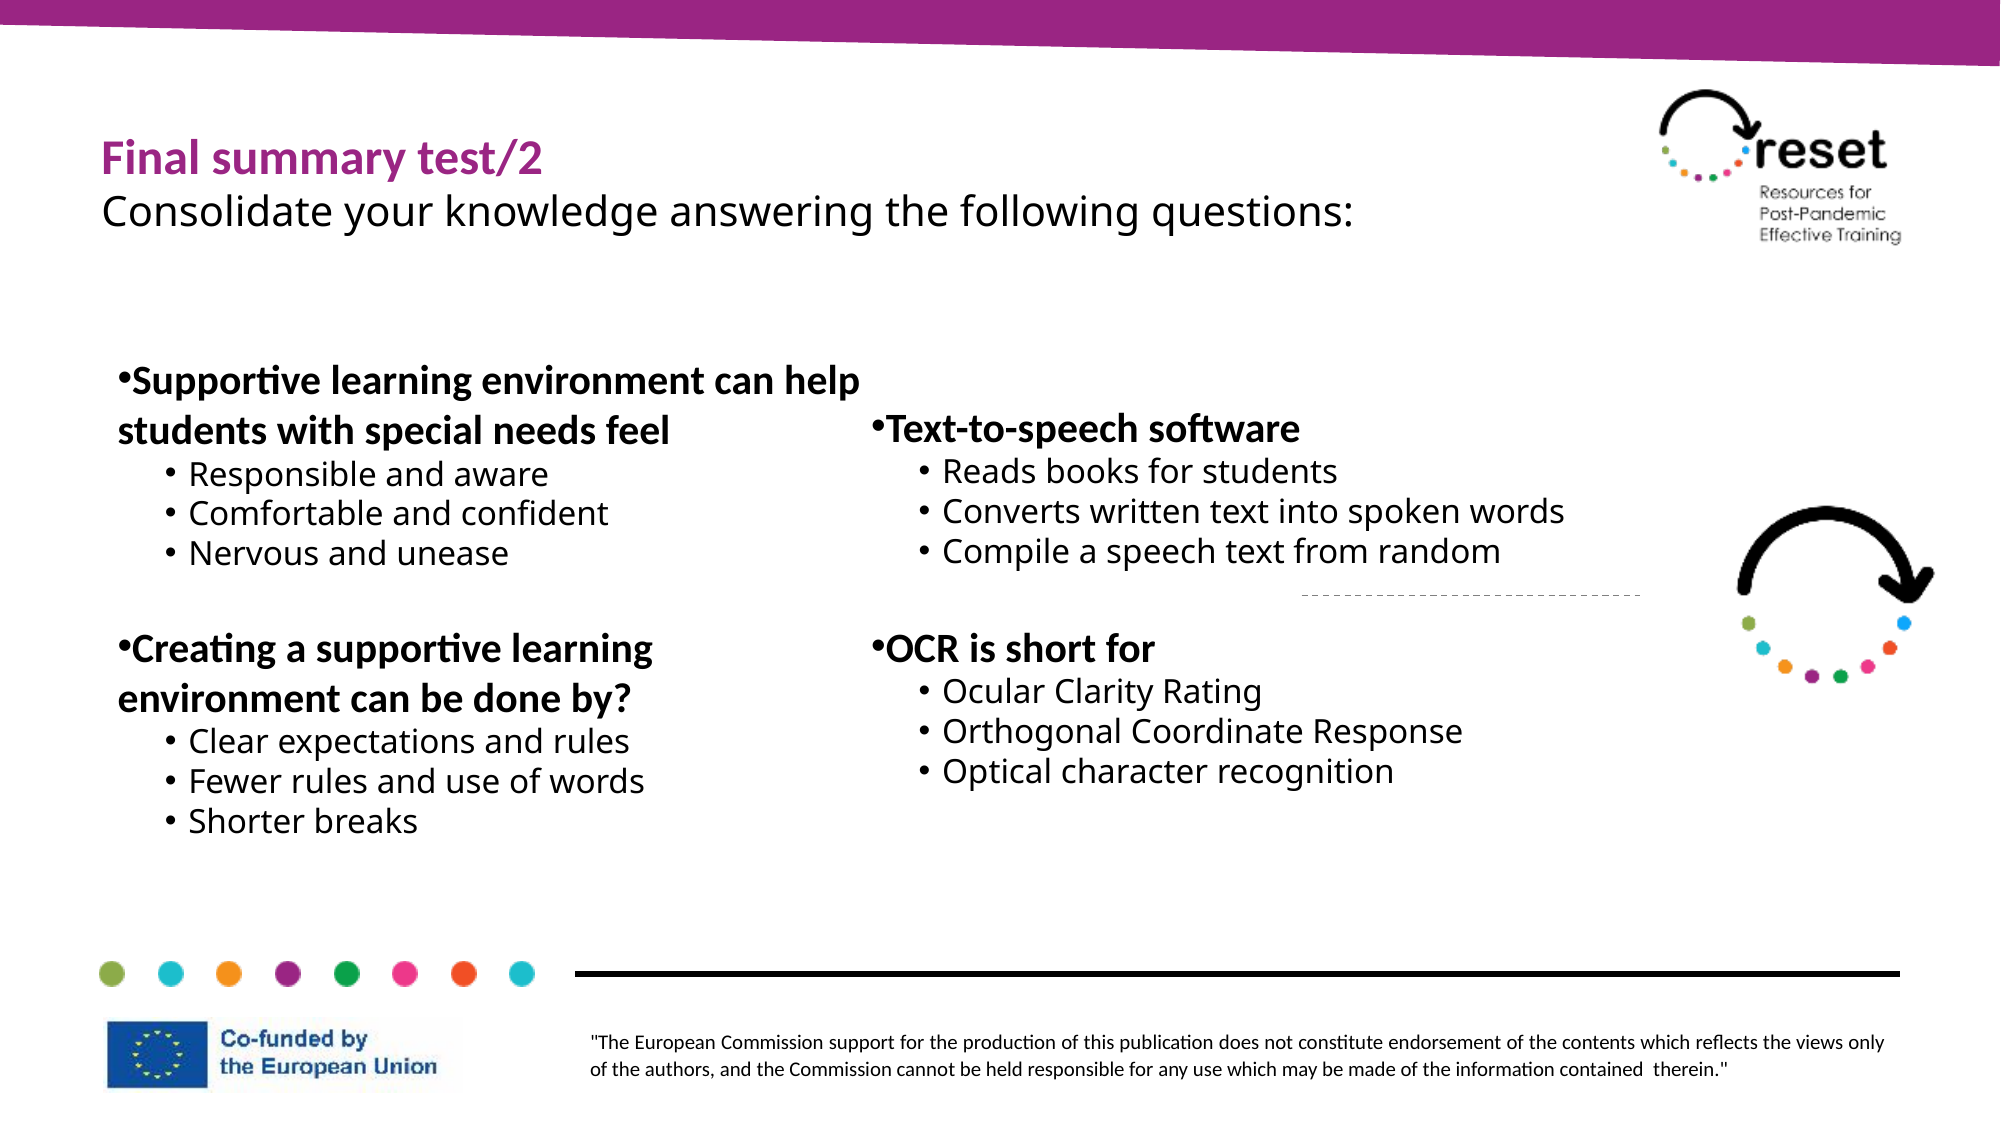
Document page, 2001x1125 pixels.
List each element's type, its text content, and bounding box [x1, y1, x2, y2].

picture [275, 961, 301, 987]
picture [451, 961, 477, 987]
text_box Final summary test/2 Consolidate your knowledge answering the following questions: [86, 117, 1555, 243]
picture [334, 961, 360, 987]
picture [216, 961, 242, 987]
picture [158, 961, 184, 987]
picture [392, 961, 418, 987]
picture [99, 961, 125, 987]
picture [509, 961, 535, 987]
picture [103, 1017, 463, 1093]
picture [1650, 77, 1917, 255]
picture [1724, 492, 1946, 699]
text_box Supportive learning environment can help students with special needs feel Responsible and aware Comfortable and confident Nervous and unease Creating a supportive learning environment can be done by? Clear expectations and rules Fewer rules and use of words Shorter breaks Text-to-speech software Reads books for students Converts written text into spoken words Compile a speech text from random OCR is short for Ocular Clarity Rating Orthogonal Coordinate Response Optical character recognition [102, 345, 1640, 887]
